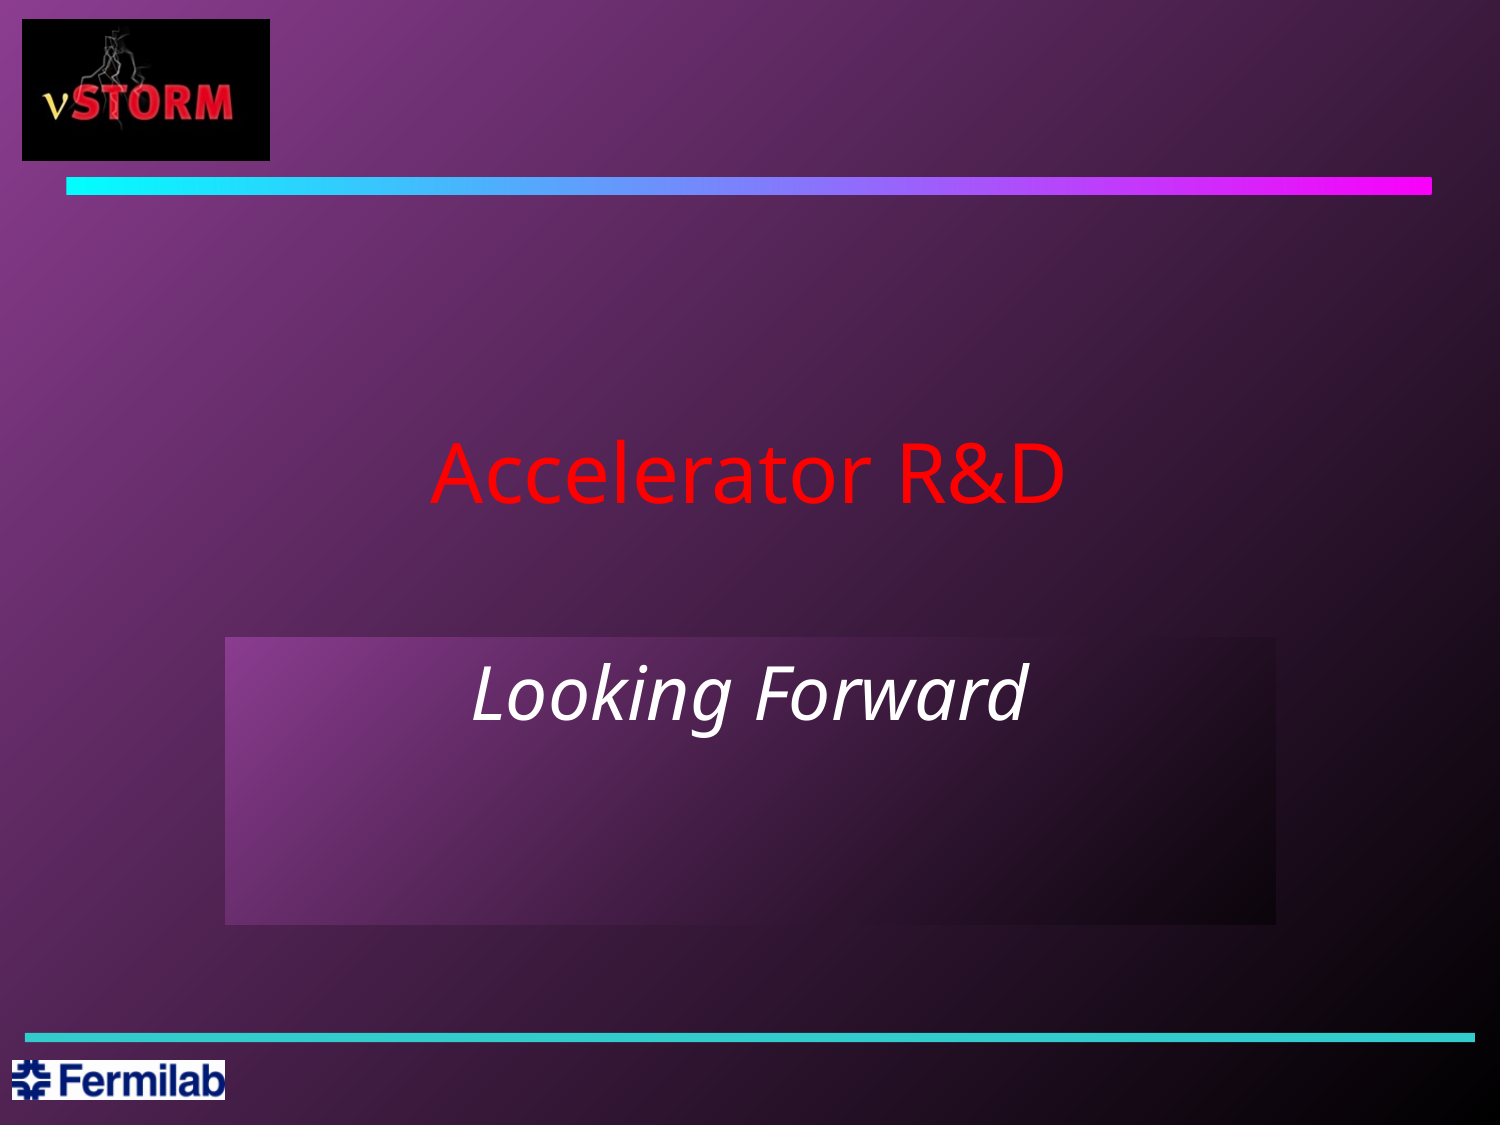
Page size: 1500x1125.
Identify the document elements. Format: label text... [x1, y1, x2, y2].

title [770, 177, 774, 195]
slide_number 54 [584, 177, 588, 195]
title Accelerator R&D [112, 349, 1388, 591]
subtitle Looking Forward [224, 637, 1276, 926]
slide_number 37 [1010, 177, 1014, 195]
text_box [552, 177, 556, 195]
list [808, 177, 812, 195]
picture [12, 1060, 225, 1100]
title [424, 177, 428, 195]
picture [22, 19, 270, 161]
